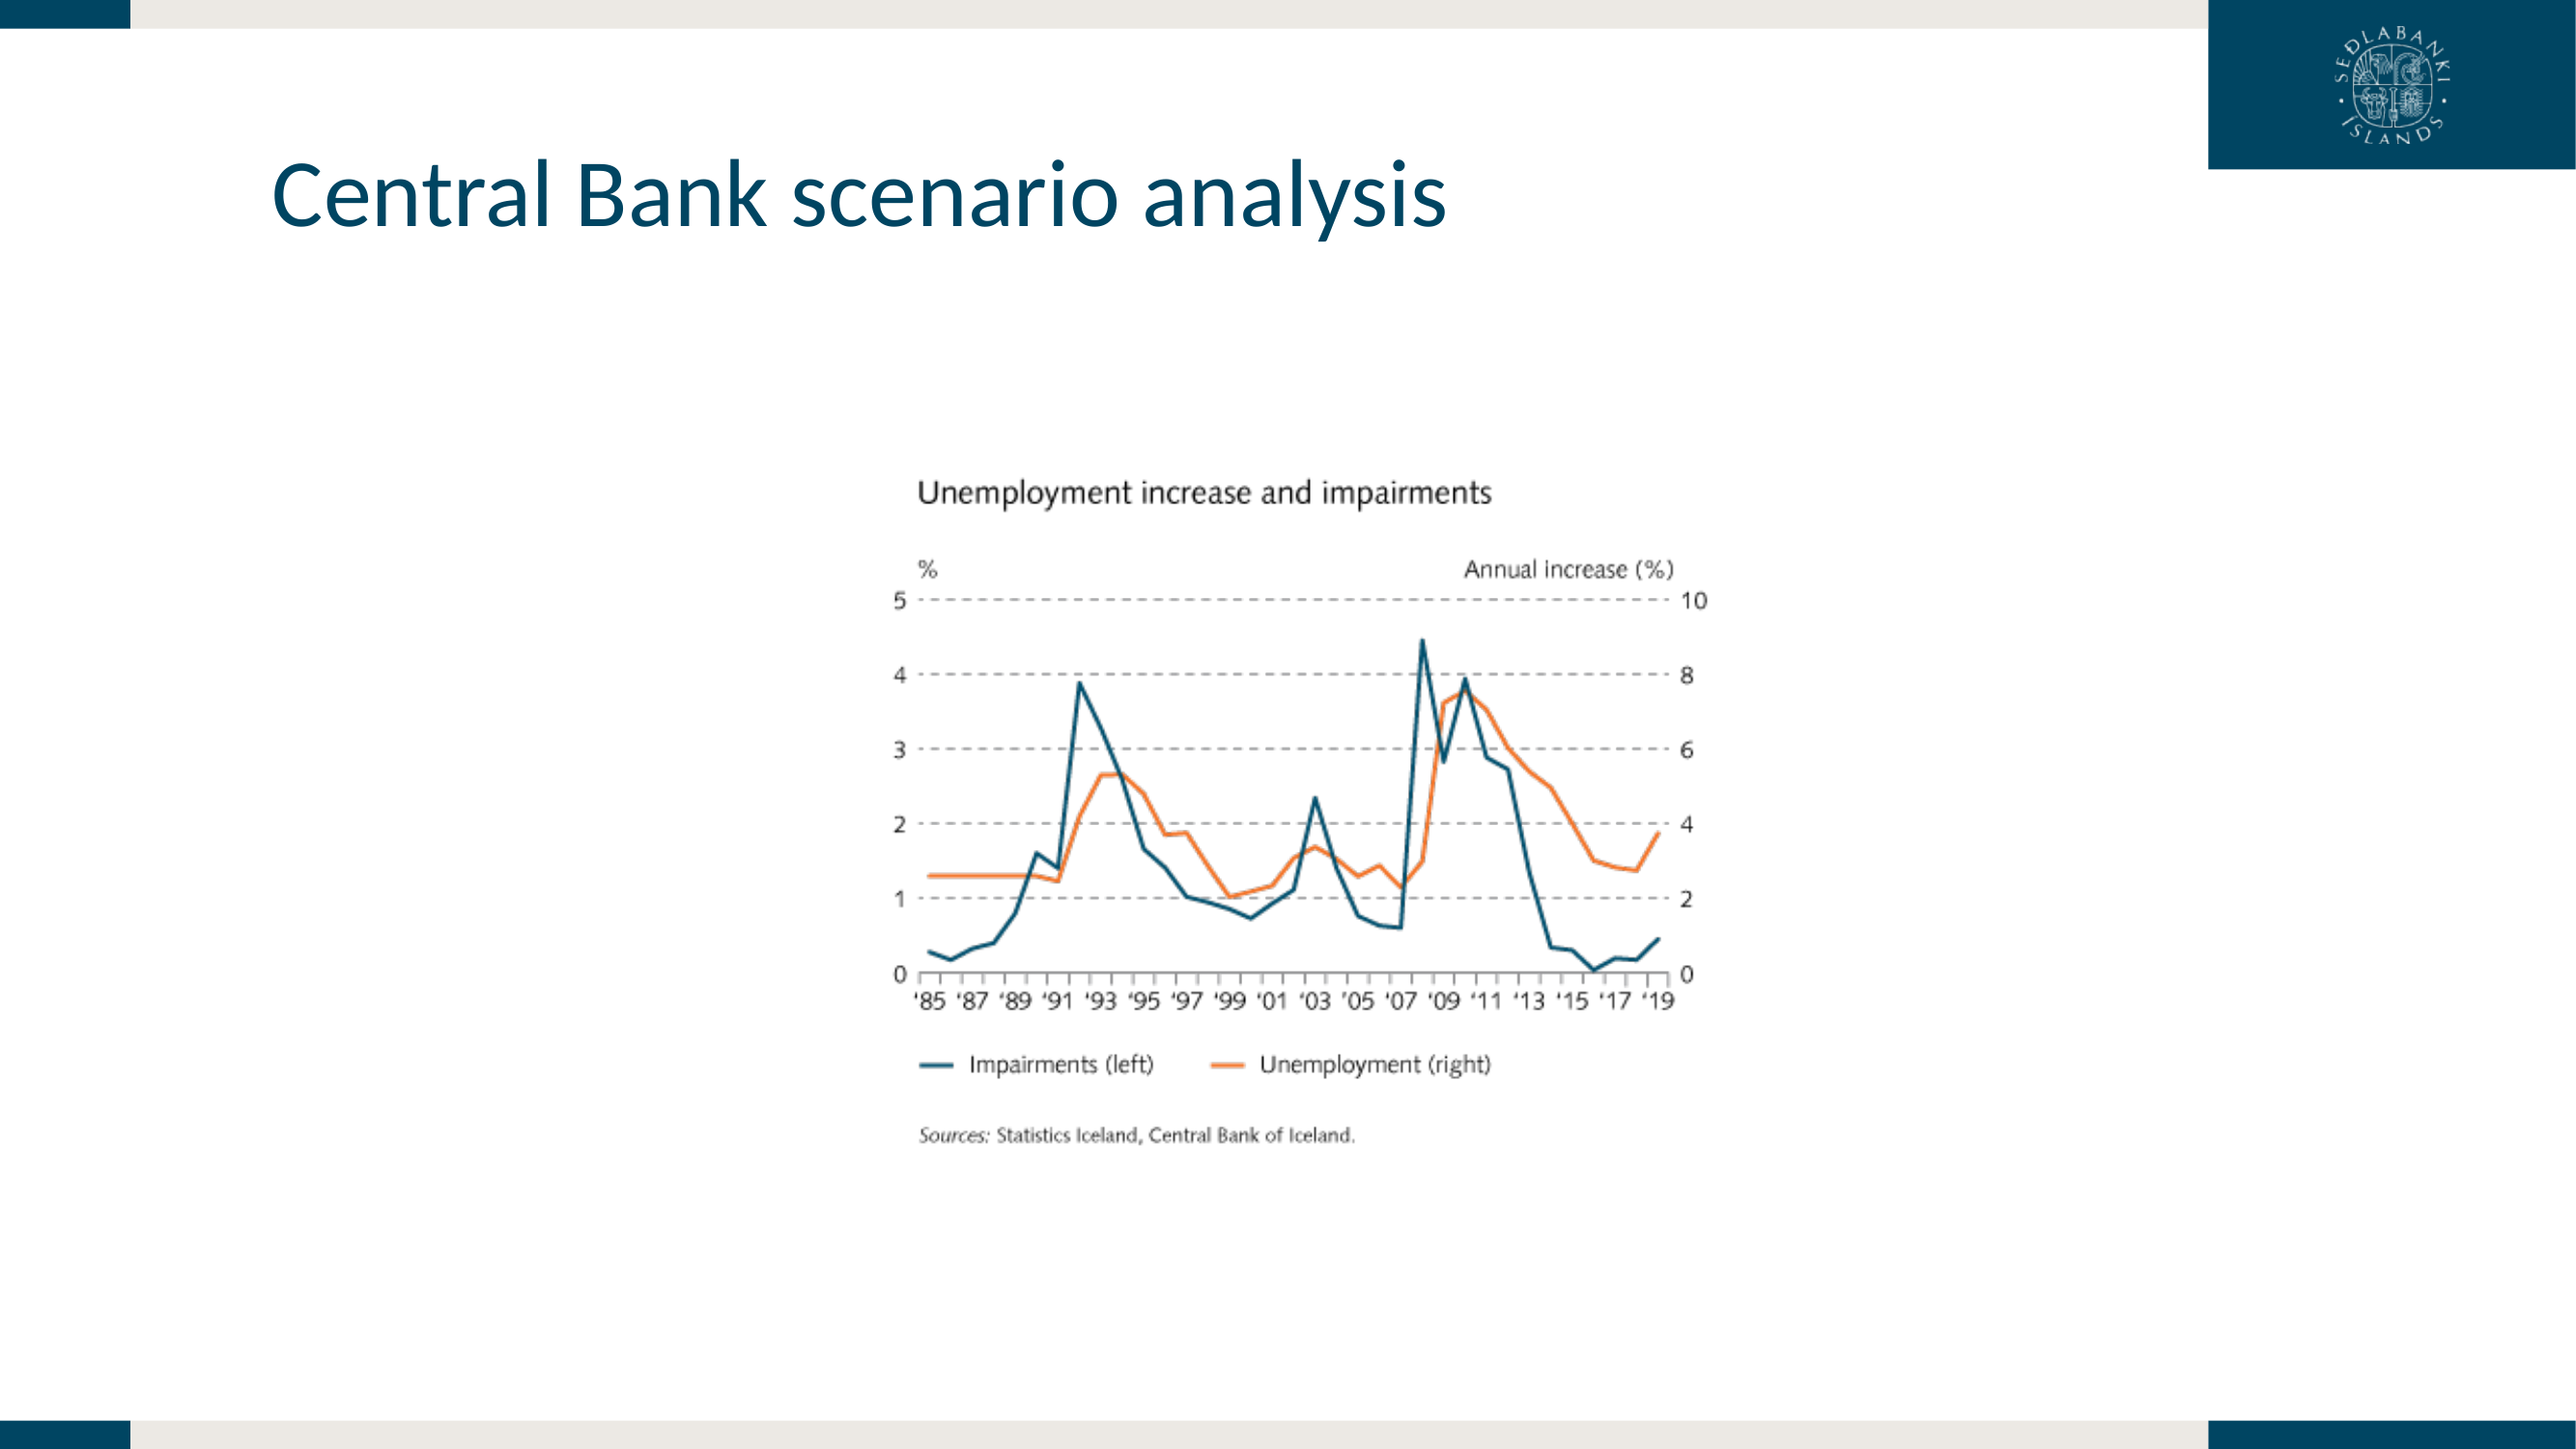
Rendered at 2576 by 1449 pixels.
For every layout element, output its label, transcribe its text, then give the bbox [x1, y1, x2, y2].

title Central Bank scenario analysis [129, 0, 1611, 452]
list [869, 458, 1734, 1170]
